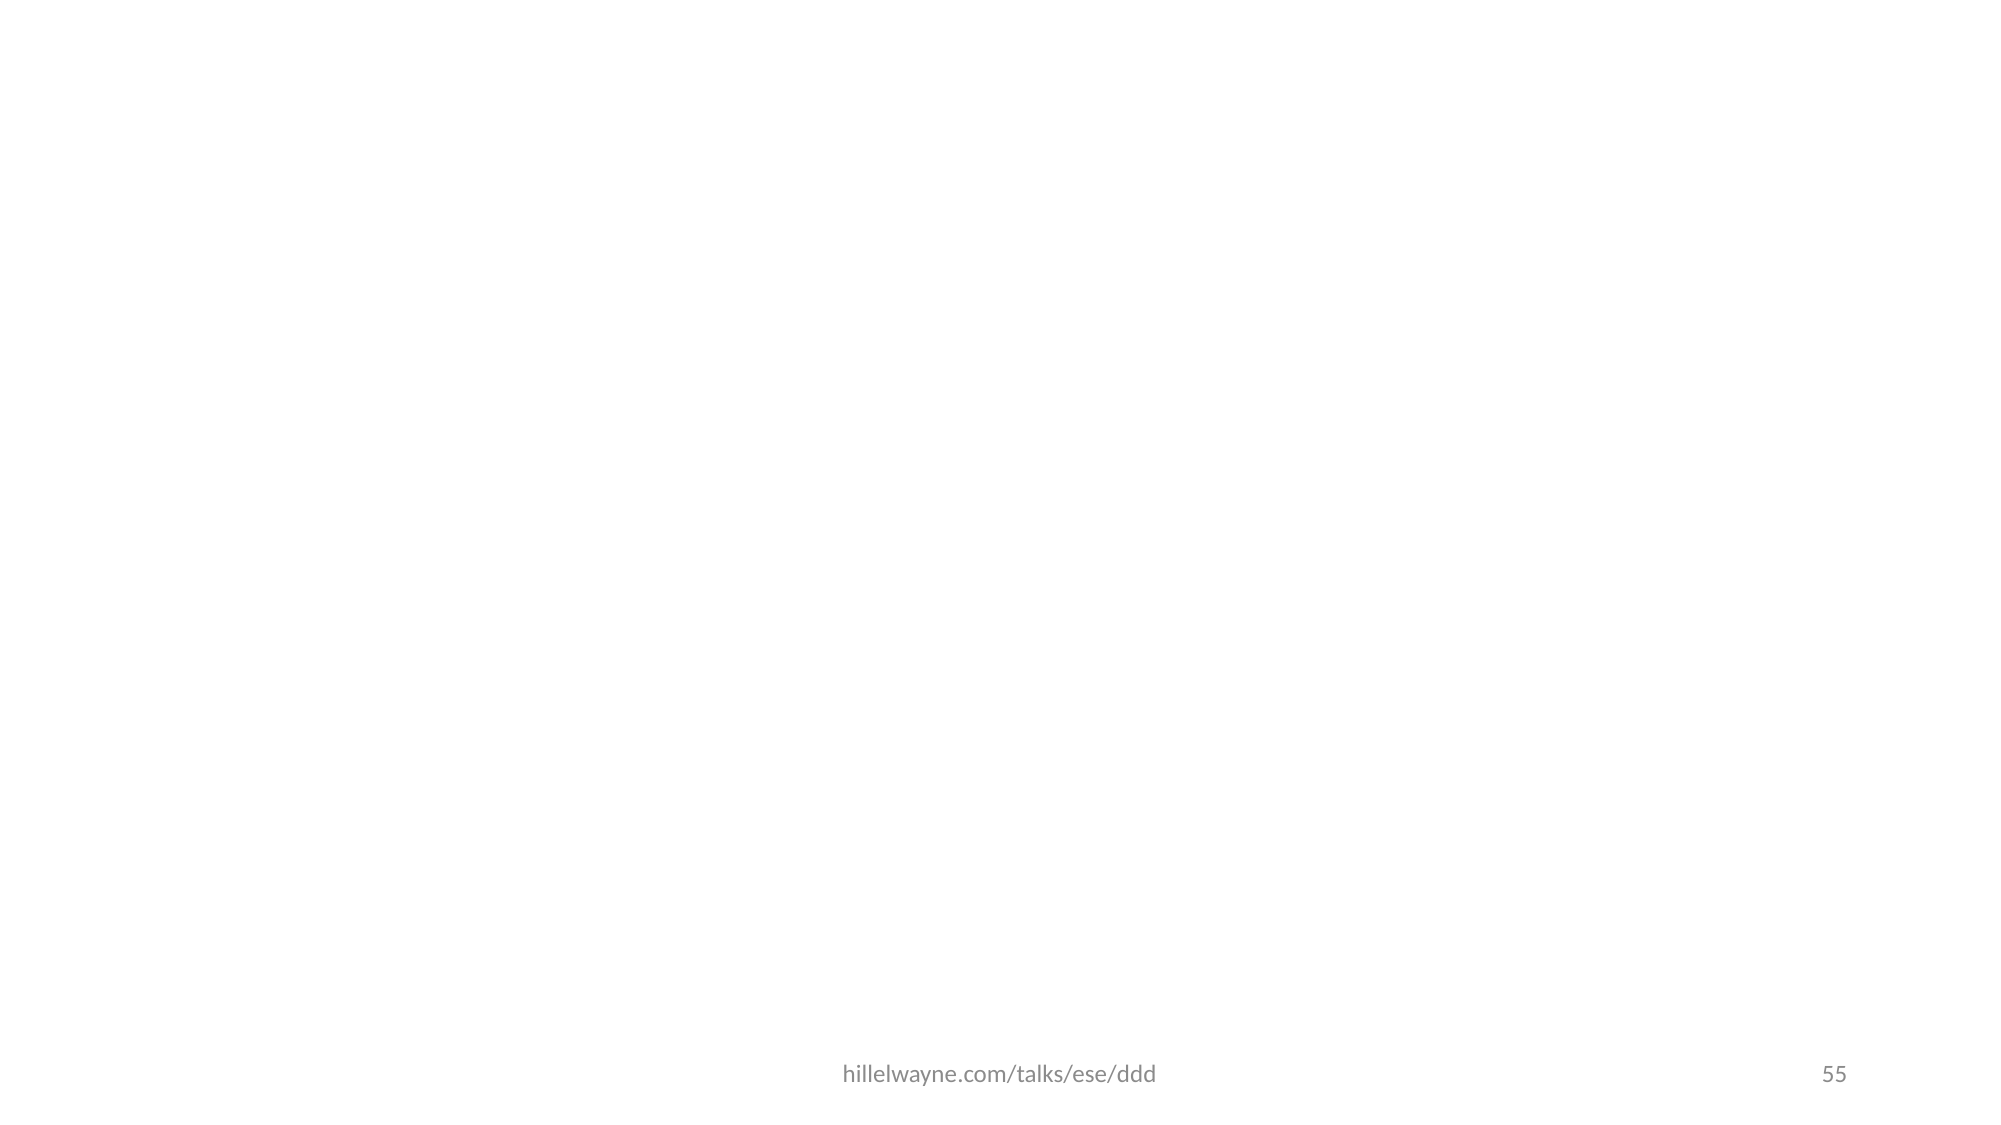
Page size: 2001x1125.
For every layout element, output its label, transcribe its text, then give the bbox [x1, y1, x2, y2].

slide_number 55 [1412, 1042, 1863, 1103]
footer hillelwayne.com/talks/ese/ddd [662, 1042, 1338, 1103]
